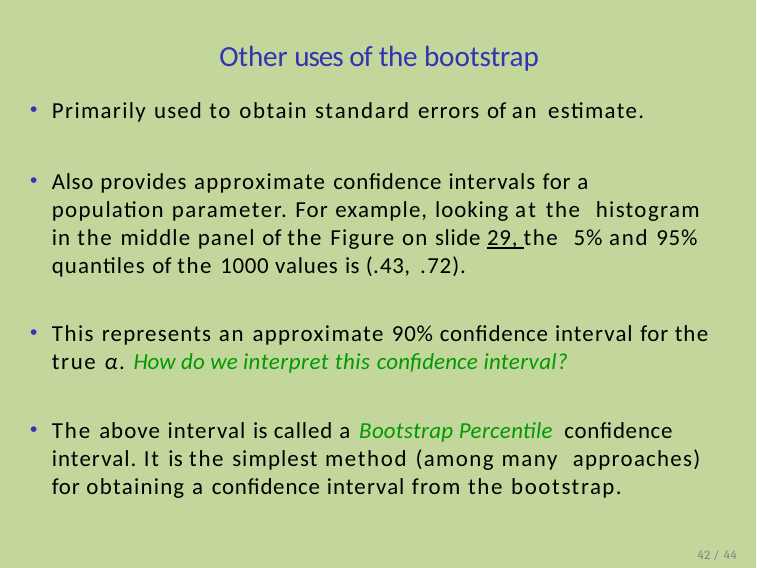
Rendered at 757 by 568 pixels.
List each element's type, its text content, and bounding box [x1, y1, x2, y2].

title Other uses of the bootstrap [198, 34, 558, 86]
text_box Primarily used to obtain standard errors of an estimate. Also provides approximate confidence intervals for a population parameter. For example, looking at the histogram in the middle panel of the Figure on slide 29, the 5% and 95% quantiles of the 1000 values is (.43, .72). This represents an approximate 90% confidence interval for the true α. How do we interpret this confidence interval? The above interval is called a Bootstrap Percentile confidence interval. It is the simplest method (among many approaches) for obtaining a confidence interval from the bootstrap. [28, 86, 716, 499]
slide_number 42 / 44 [691, 548, 743, 568]
